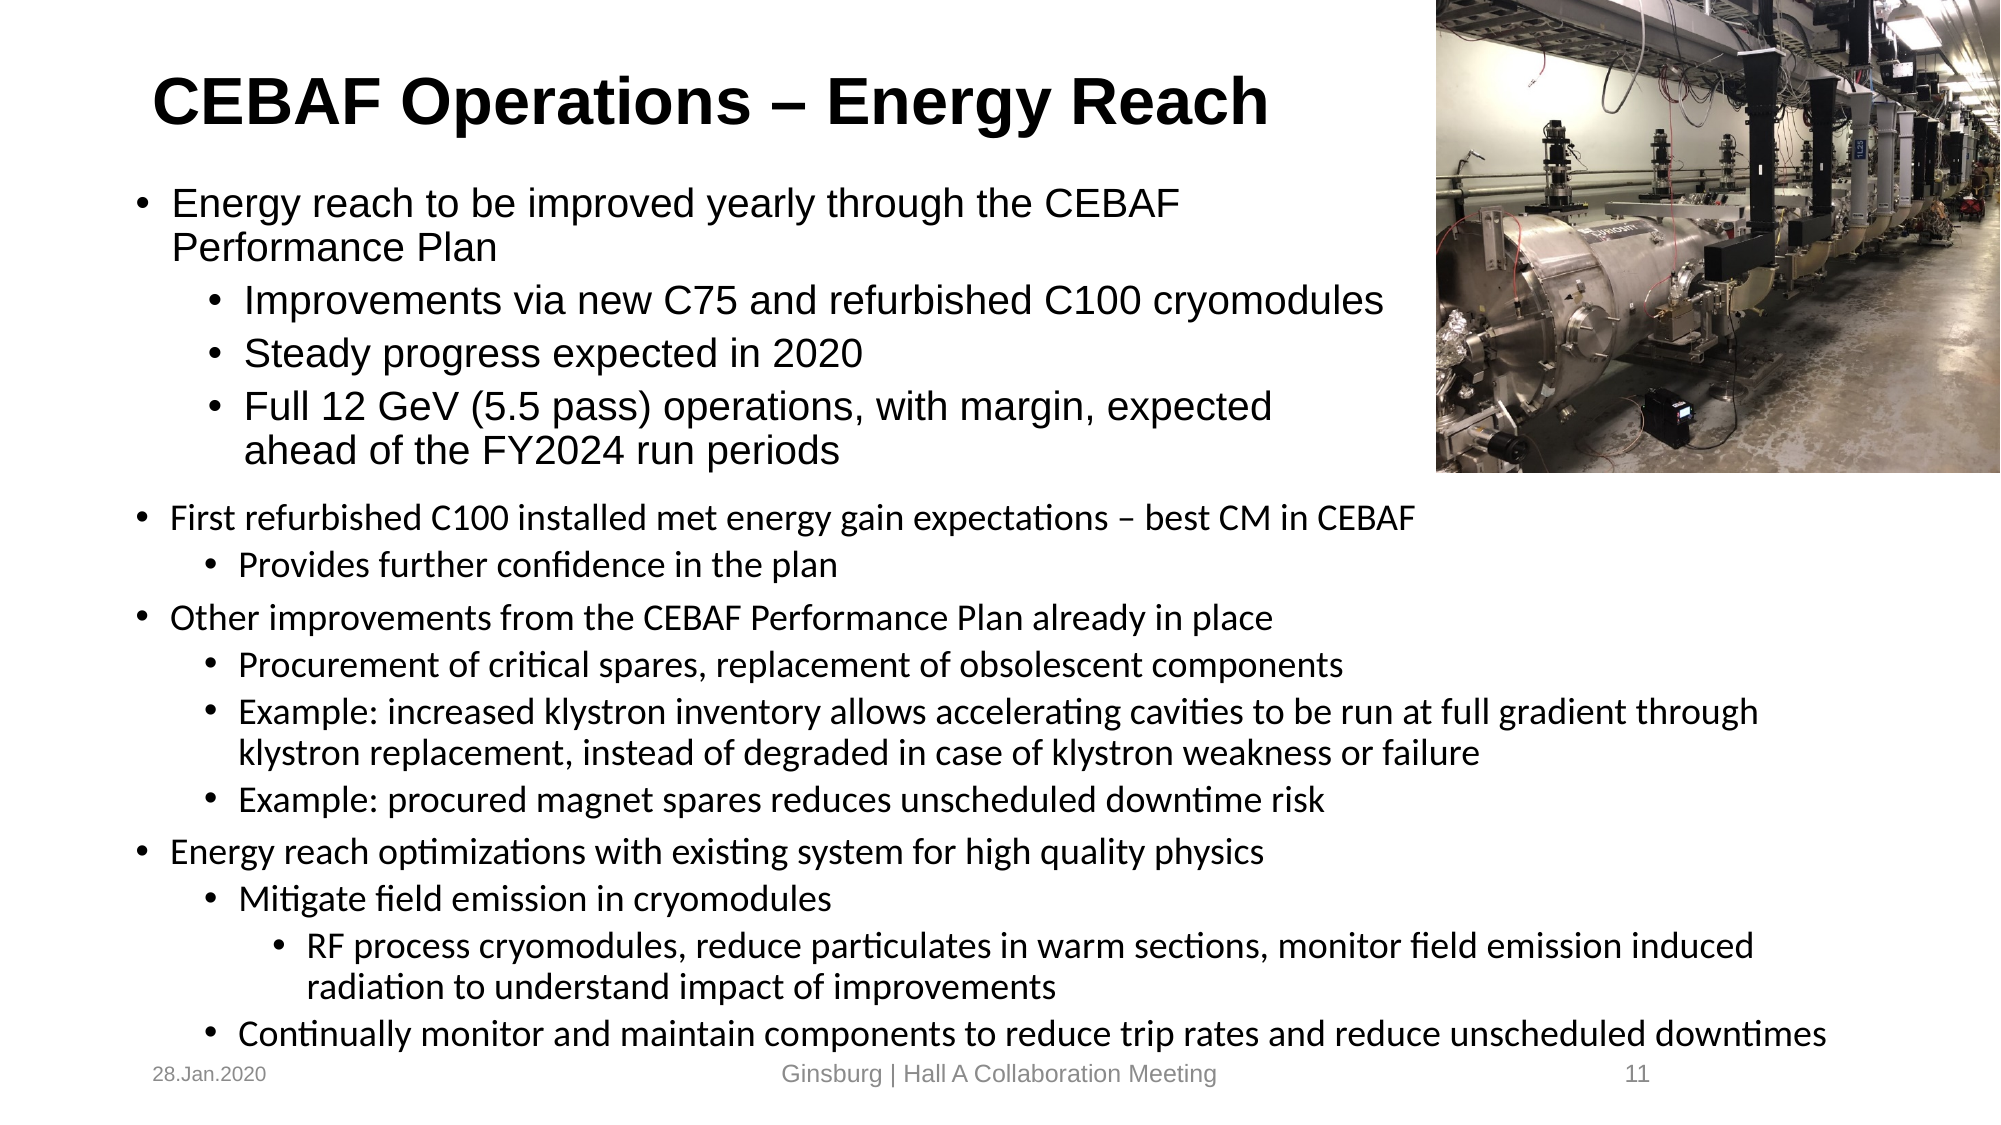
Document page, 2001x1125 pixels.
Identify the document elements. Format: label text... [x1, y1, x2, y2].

text_box First refurbished C100 installed met energy gain expectations – best CM in CEBAF Provides further confidence in the plan Other improvements from the CEBAF Performance Plan already in place Procurement of critical spares, replacement of obsolescent components Example: increased klystron inventory allows accelerating cavities to be run at full gradient through klystron replacement, instead of degraded in case of klystron weakness or failure Example: procured magnet spares reduces unscheduled downtime risk Energy reach optimizations with existing system for high quality physics Mitigate field emission in cryomodules RF process cryomodules, reduce particulates in warm sections, monitor field emission induced radiation to understand impact of improvements Continually monitor and maintain components to reduce trip rates and reduce unscheduled downtimes [120, 490, 1863, 1076]
picture [1436, 0, 2000, 473]
list Energy reach to be improved yearly through the CEBAF Performance Plan Improvements via new C75 and refurbished C100 cryomodules Steady progress expected in 2020 Full 12 GeV (5.5 pass) operations, with margin, expected ahead of the FY2024 run periods [120, 174, 1411, 490]
slide_number 11 [1412, 1042, 1863, 1103]
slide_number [137, 1042, 588, 1103]
title CEBAF Operations – Energy Reach [137, 59, 1436, 146]
footer Ginsburg | Hall A Collaboration Meeting [662, 1042, 1338, 1103]
